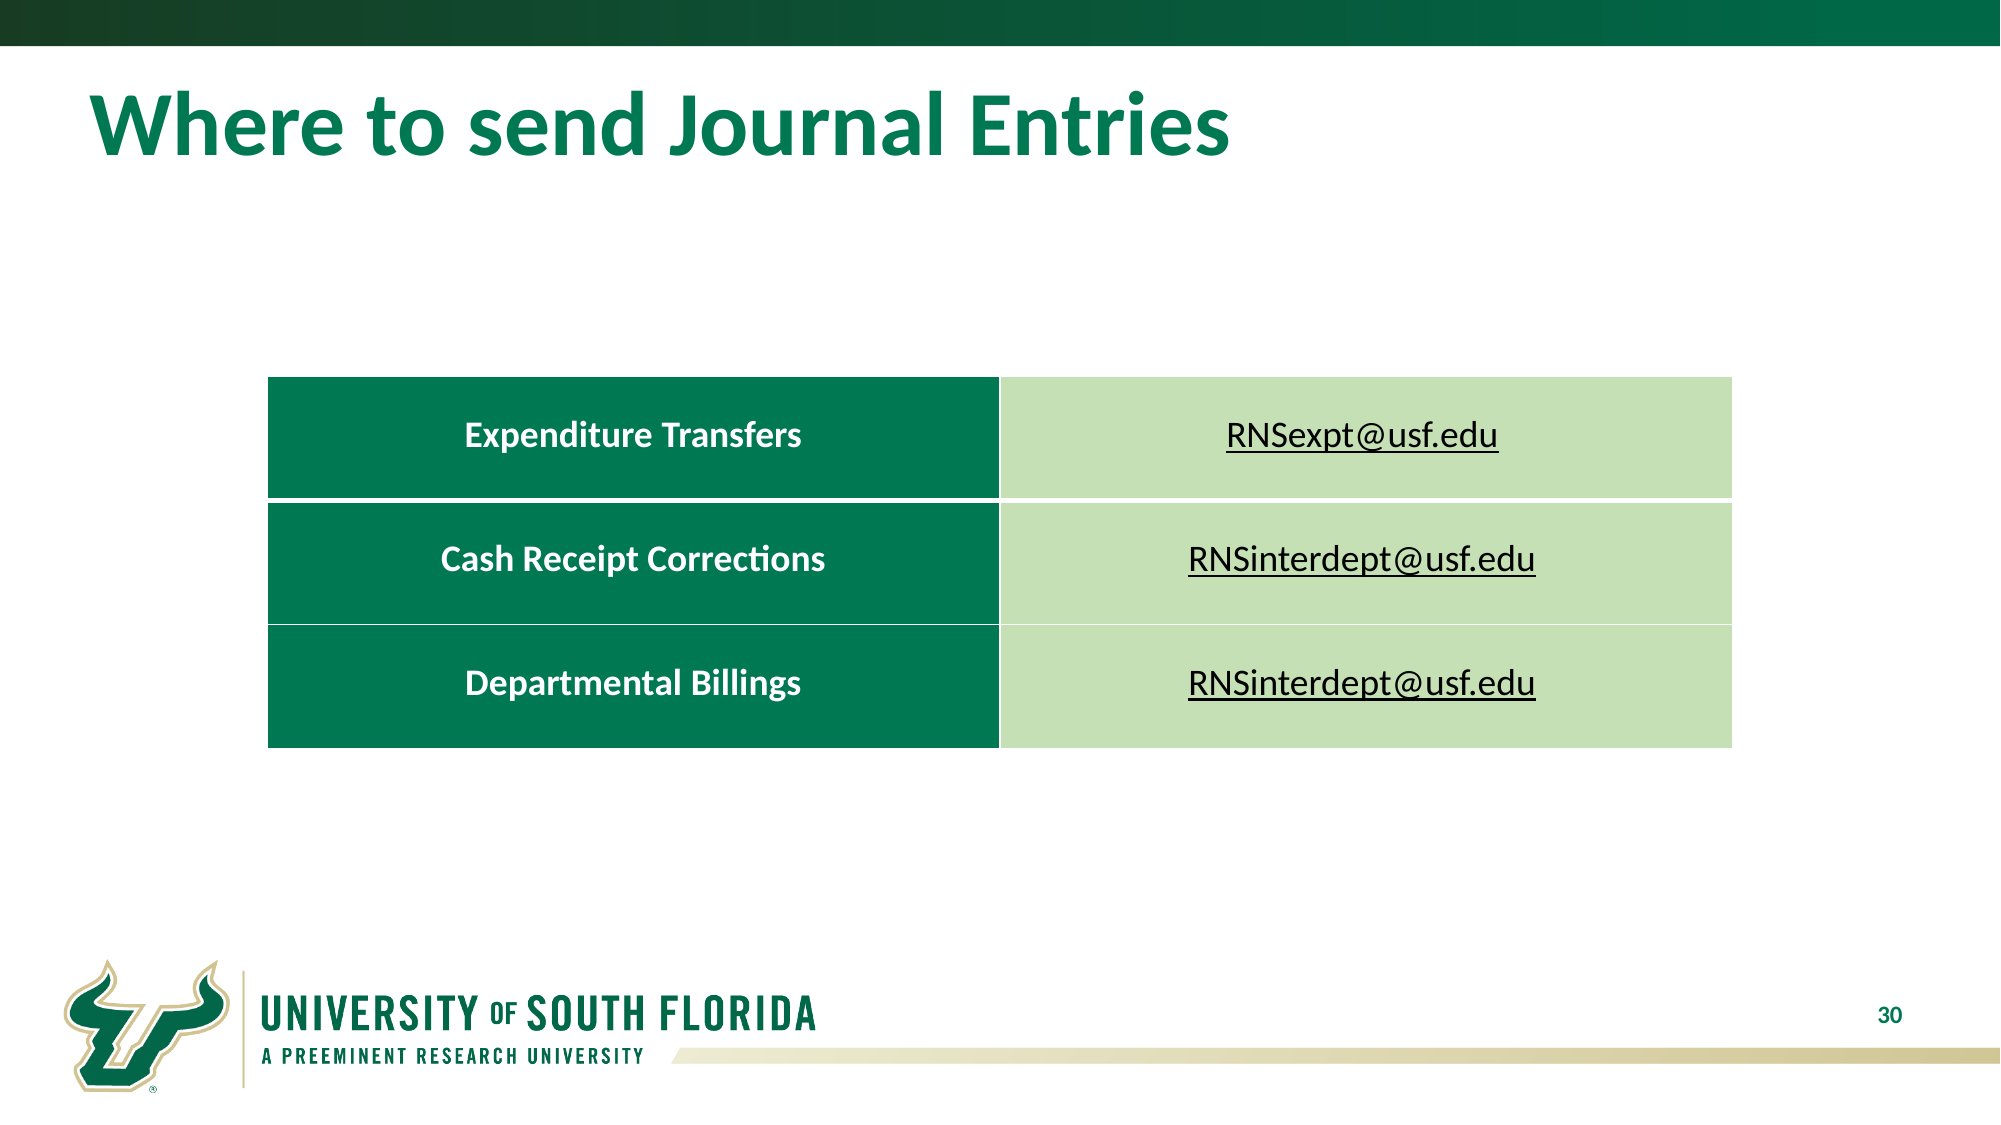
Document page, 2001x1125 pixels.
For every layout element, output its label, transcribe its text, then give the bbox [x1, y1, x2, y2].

table_cell Cash Receipt Corrections [268, 503, 999, 624]
table_header RNSexpt@usf.edu [1001, 377, 1732, 498]
title Where to send Journal Entries [75, 68, 1919, 196]
table_cell Departmental Billings [268, 625, 999, 748]
picture [0, 0, 2000, 1125]
slide_number 30 [1778, 991, 1918, 1036]
table_header Expenditure Transfers [268, 377, 999, 498]
table_cell RNSinterdept@usf.edu [1001, 625, 1732, 748]
table_cell RNSinterdept@usf.edu [1001, 503, 1732, 624]
